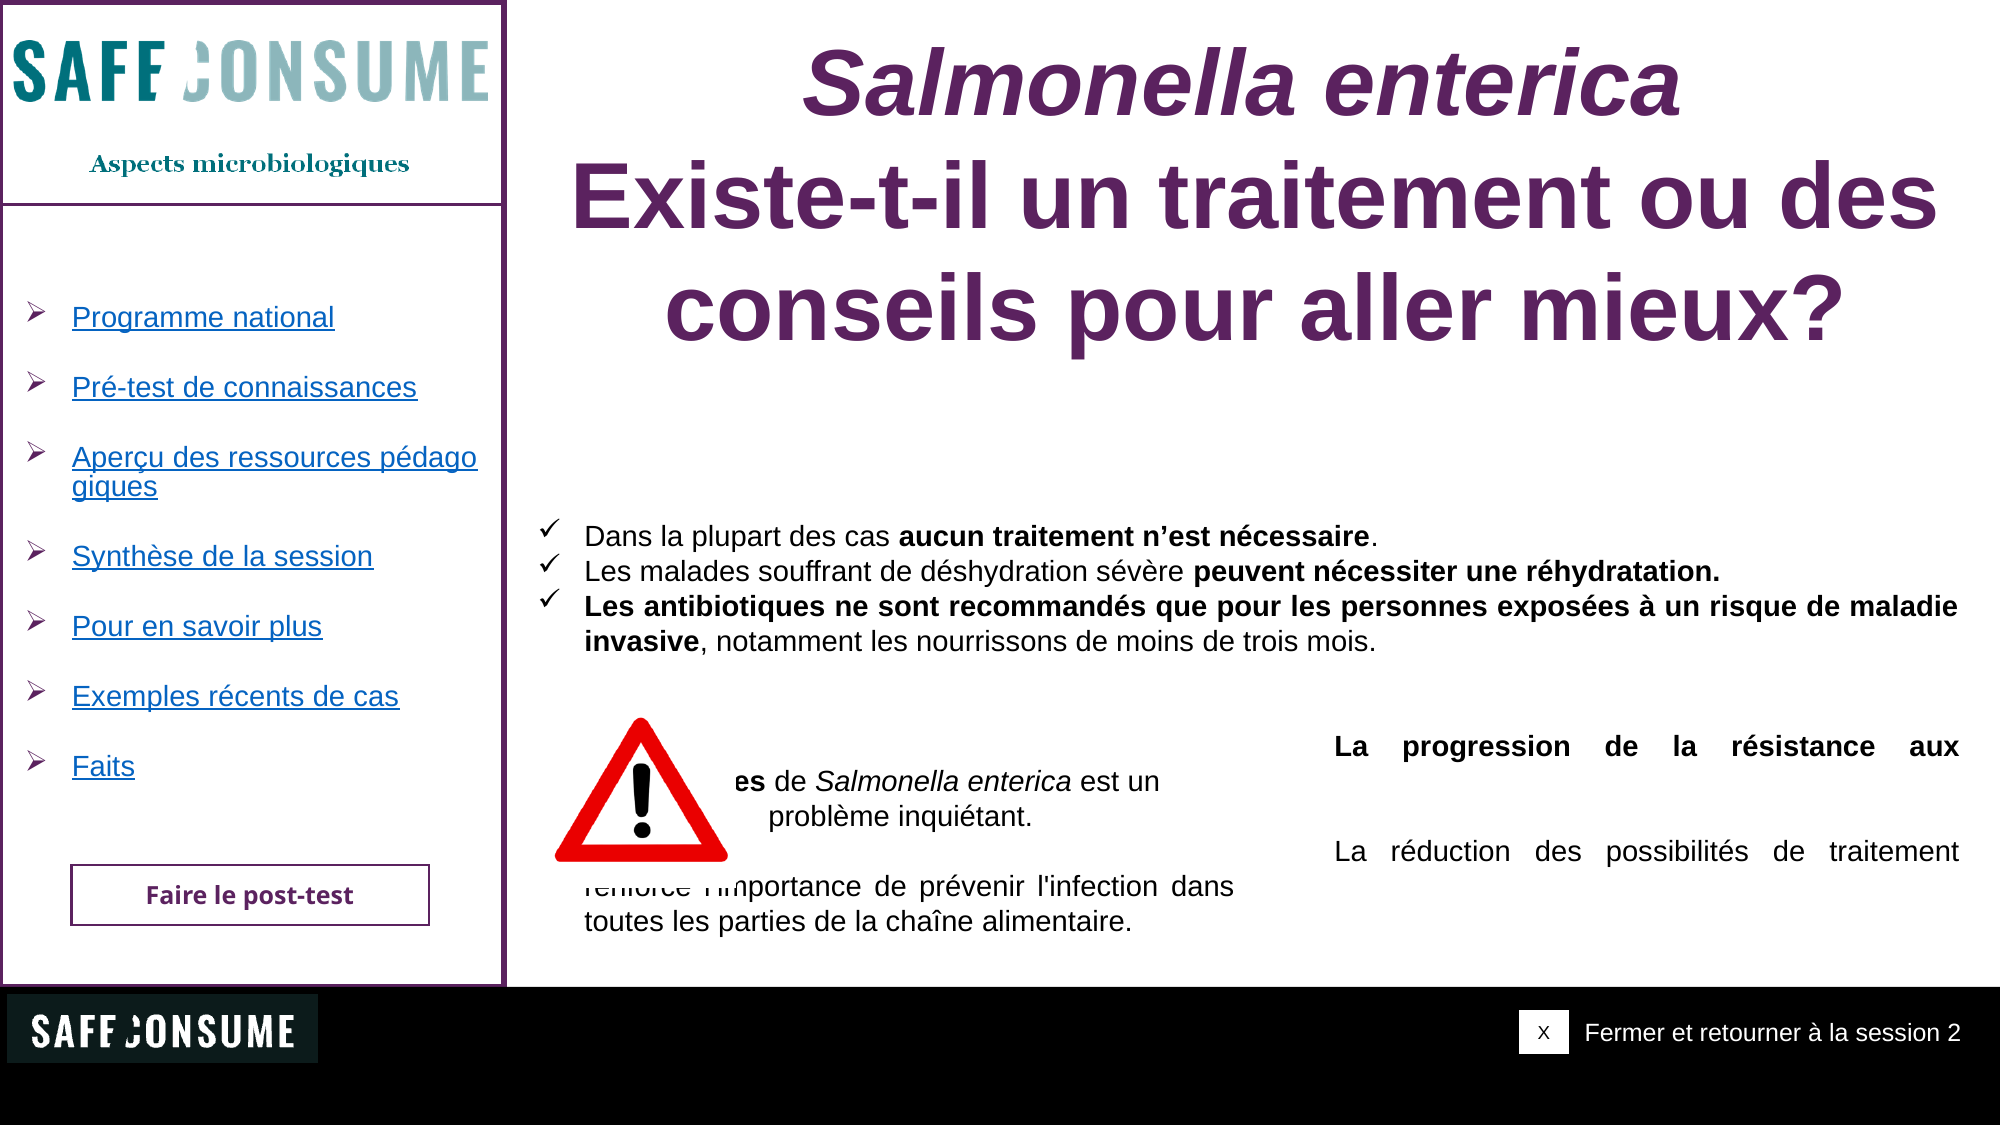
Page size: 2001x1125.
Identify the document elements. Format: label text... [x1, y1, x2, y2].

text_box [0, 2, 505, 986]
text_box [0, 986, 2000, 1125]
title Salmonella enterica Existe-t-il un traitement ou des conseils pour aller mieux? [512, 14, 2000, 368]
text_box Dans la plupart des cas aucun traitement n’est nécessaire. Les malades souffrant de déshydration sévère peuvent nécessiter une réhydratation. Les antibiotiques ne sont recommandés que pour les personnes exposées à un risque de maladie invasive, notamment les nourrissons de moins de trois mois. La progression de la résistance aux antibiotiques de Salmonella enterica est un problème inquiétant. La réduction des possibilités de traitement renforce l’importance de prévenir l'infection dans toutes les parties de la chaîne alimentaire. [522, 510, 1975, 986]
picture [546, 707, 736, 888]
